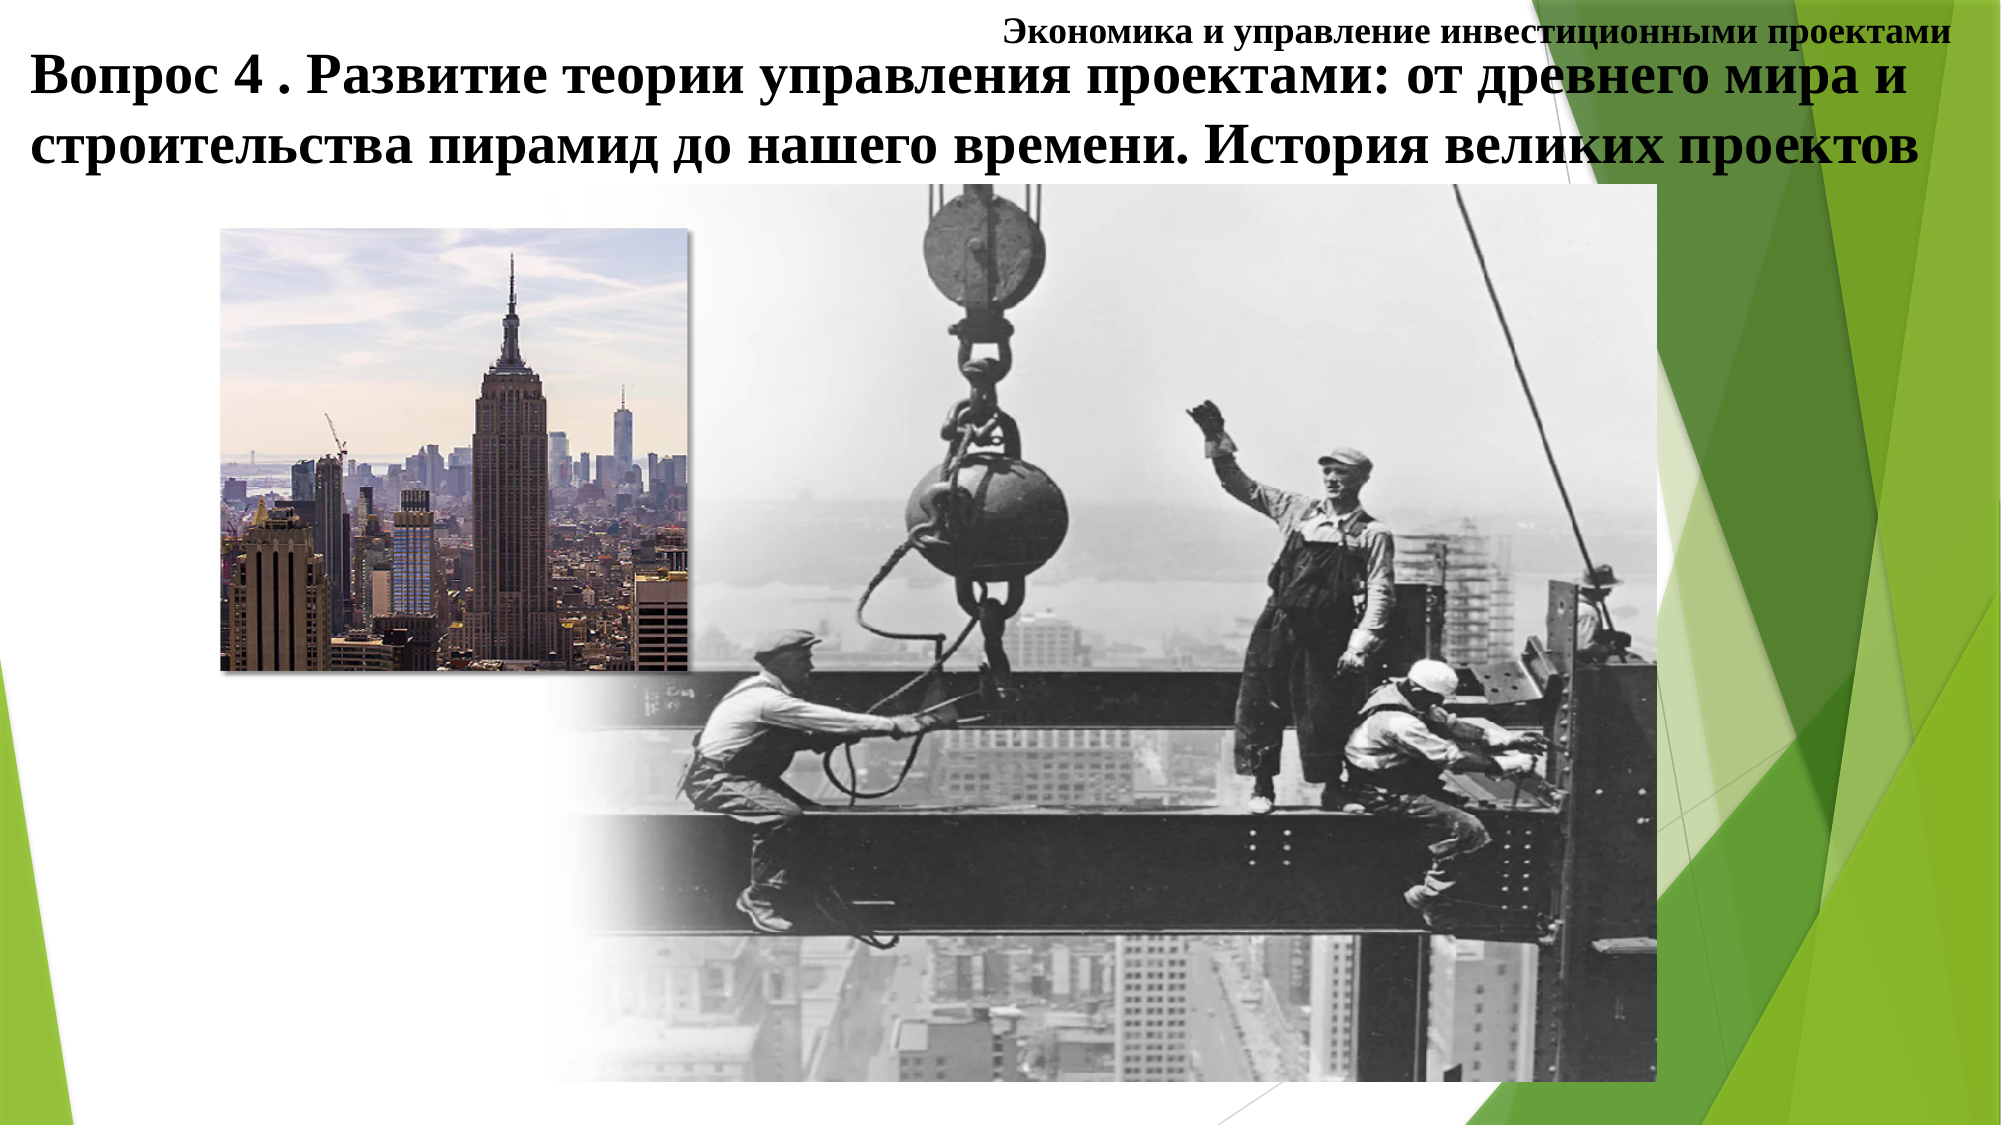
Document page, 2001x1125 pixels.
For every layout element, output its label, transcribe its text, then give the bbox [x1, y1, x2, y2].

text_box Экономика и управление инвестиционными проектами [987, 0, 2000, 83]
text_box Вопрос 4 . Развитие теории управления проектами: от древнего мира и строительства пирамид до нашего времени. История великих проектов [16, 27, 1983, 183]
picture [185, 183, 1657, 1083]
